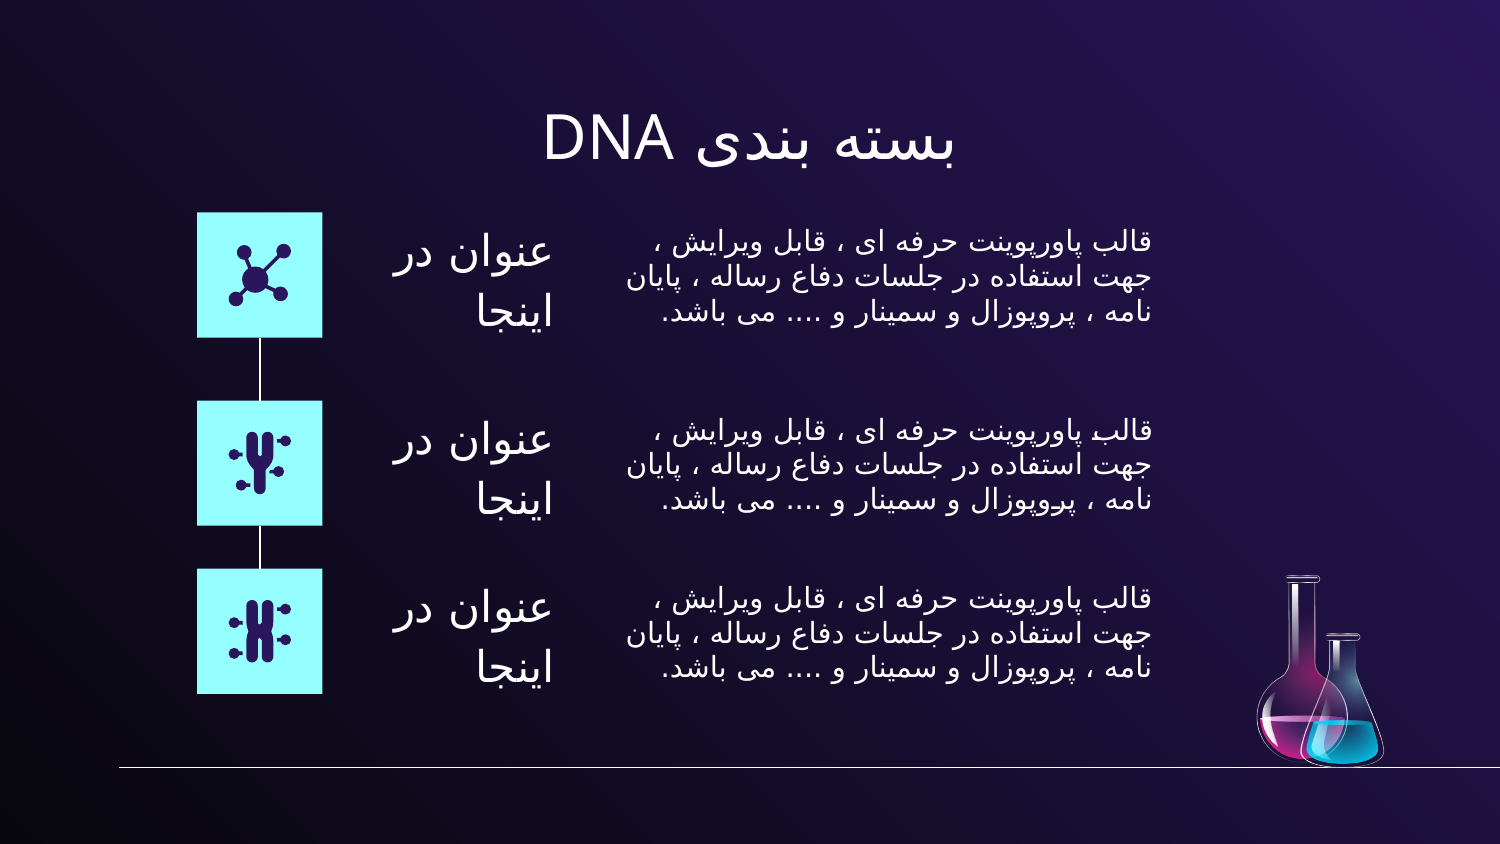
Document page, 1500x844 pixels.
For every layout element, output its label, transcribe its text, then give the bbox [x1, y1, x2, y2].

picture [1248, 563, 1392, 780]
subtitle قالب پاورپوينت حرفه ای ، قابل ویرایش ، جهت استفاده در جلسات دفاع رساله ، پایان نامه ، پروپوزال و سمینار و .... می باشد. [599, 588, 1168, 675]
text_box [228, 599, 292, 663]
subtitle عنوان در اینجا [364, 232, 570, 318]
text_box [228, 431, 292, 495]
subtitle عنوان در اینجا [364, 420, 570, 506]
title بسته بندی DNA [118, 88, 1382, 182]
text_box [197, 568, 323, 694]
subtitle عنوان در اینجا [364, 588, 570, 675]
text_box [228, 243, 291, 307]
subtitle قالب پاورپوينت حرفه ای ، قابل ویرایش ، جهت استفاده در جلسات دفاع رساله ، پایان نامه ، پروپوزال و سمینار و .... می باشد. [599, 232, 1168, 318]
text_box [197, 212, 323, 338]
text_box [197, 400, 323, 526]
subtitle قالب پاورپوينت حرفه ای ، قابل ویرایش ، جهت استفاده در جلسات دفاع رساله ، پایان نامه ، پروپوزال و سمینار و .... می باشد. [599, 420, 1169, 506]
